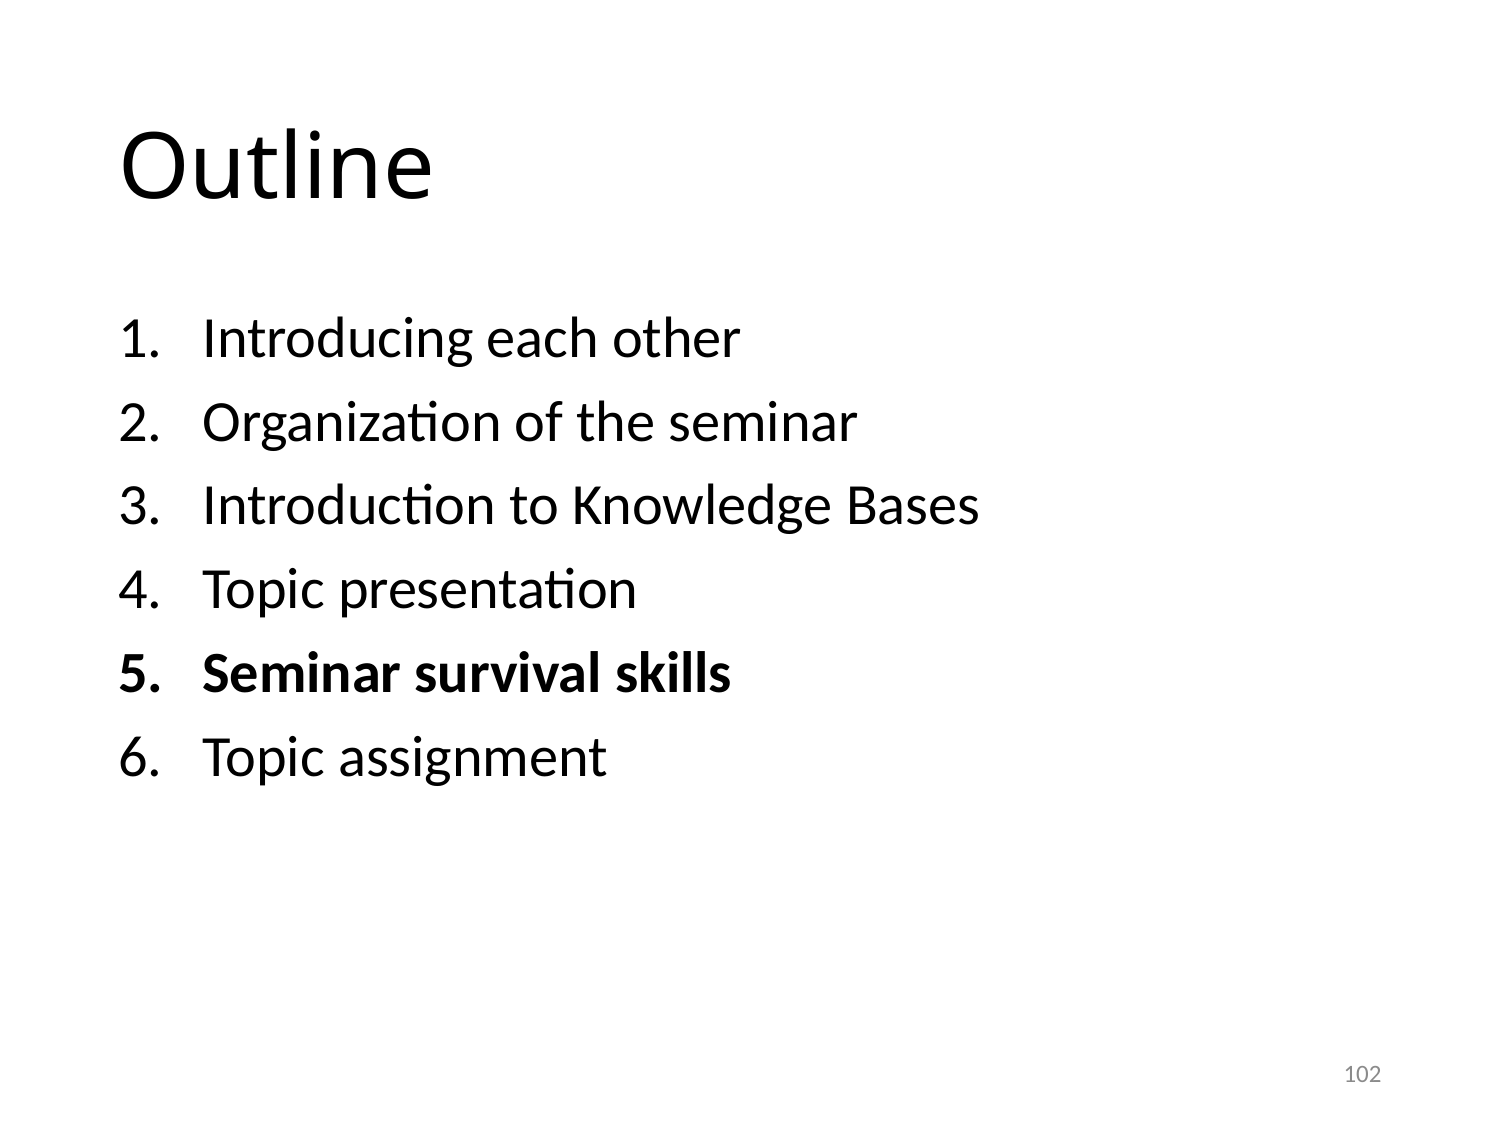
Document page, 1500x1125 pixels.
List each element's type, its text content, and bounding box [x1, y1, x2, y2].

title Outline [103, 59, 1397, 278]
slide_number 102 [1059, 1042, 1397, 1103]
list Introducing each other Organization of the seminar Introduction to Knowledge Bases Topic presentation Seminar survival skills Topic assignment [103, 299, 1397, 1014]
